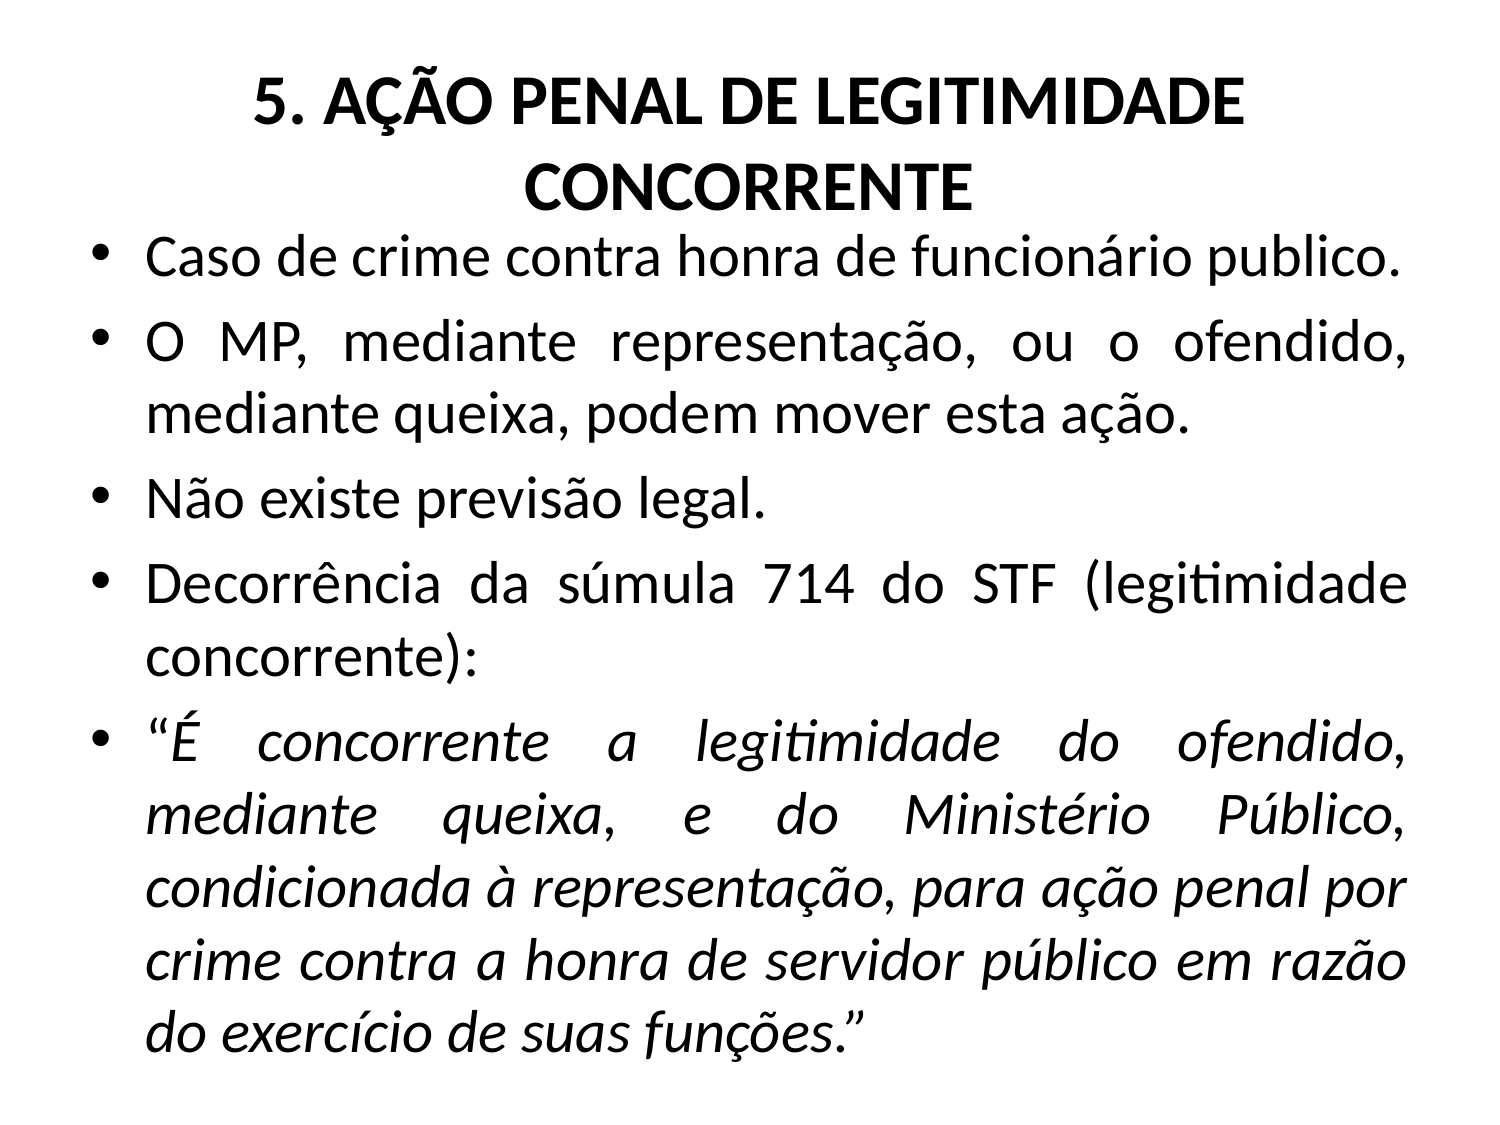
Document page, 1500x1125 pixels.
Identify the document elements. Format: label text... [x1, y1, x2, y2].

title 5. AÇÃO PENAL DE LEGITIMIDADE CONCORRENTE [75, 45, 1425, 208]
list Caso de crime contra honra de funcionário publico. O MP, mediante representação, ou o ofendido, mediante queixa, podem mover esta ação. Não existe previsão legal. Decorrência da súmula 714 do STF (legitimidade concorrente): “É concorrente a legitimidade do ofendido, mediante queixa, e do Ministério Público, condicionada à representação, para ação penal por crime contra a honra de servidor público em razão do exercício de suas funções.” [75, 208, 1425, 1094]
